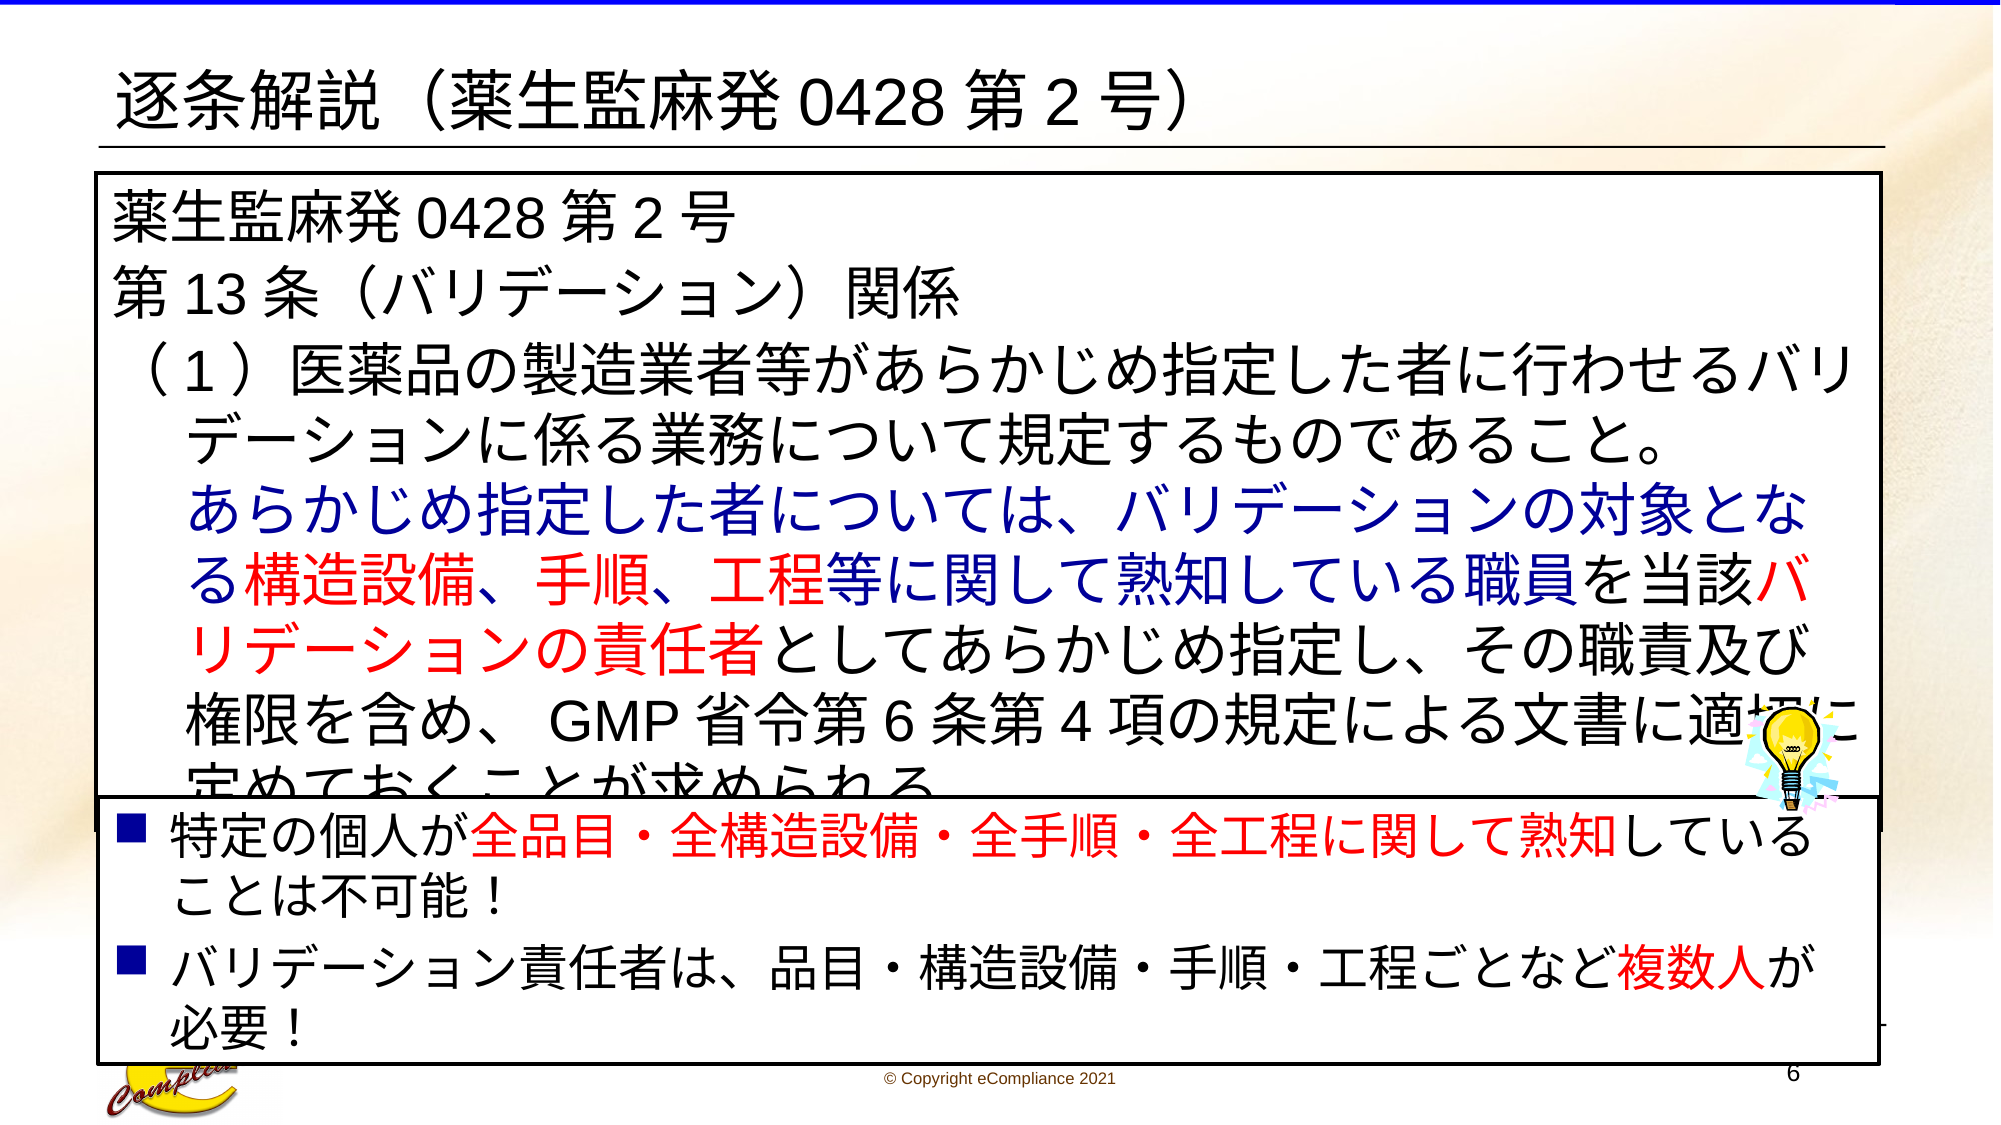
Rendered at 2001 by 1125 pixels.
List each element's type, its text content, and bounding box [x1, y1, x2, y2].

picture [0, 5, 2000, 1017]
list 薬生監麻発0428第2号 第13条（バリデーション）関係 （1）医薬品の製造業者等があらかじめ指定した者に行わせるバリデーションに係る業務について規定するものであること。 あらかじめ指定した者については、バリデーションの対象となる構造設備、手順、工程等に関して熟知している職員を当該バリデーションの責任者としてあらかじめ指定し、その職責及び権限を含め、GMP省令第6条第4項の規定による文書に適切に定めておくことが求められる。 [94, 171, 1883, 832]
picture [1744, 699, 1840, 816]
text_box 特定の個人が全品目・全構造設備・全手順・全工程に関して熟知していることは不可能！ バリデーション責任者は、品目・構造設備・手順・工程ごとなど複数人が必要！ [96, 795, 1881, 1066]
title 逐条解説（薬生監麻発0428第2号） [99, 24, 1901, 147]
picture [97, 1066, 283, 1125]
